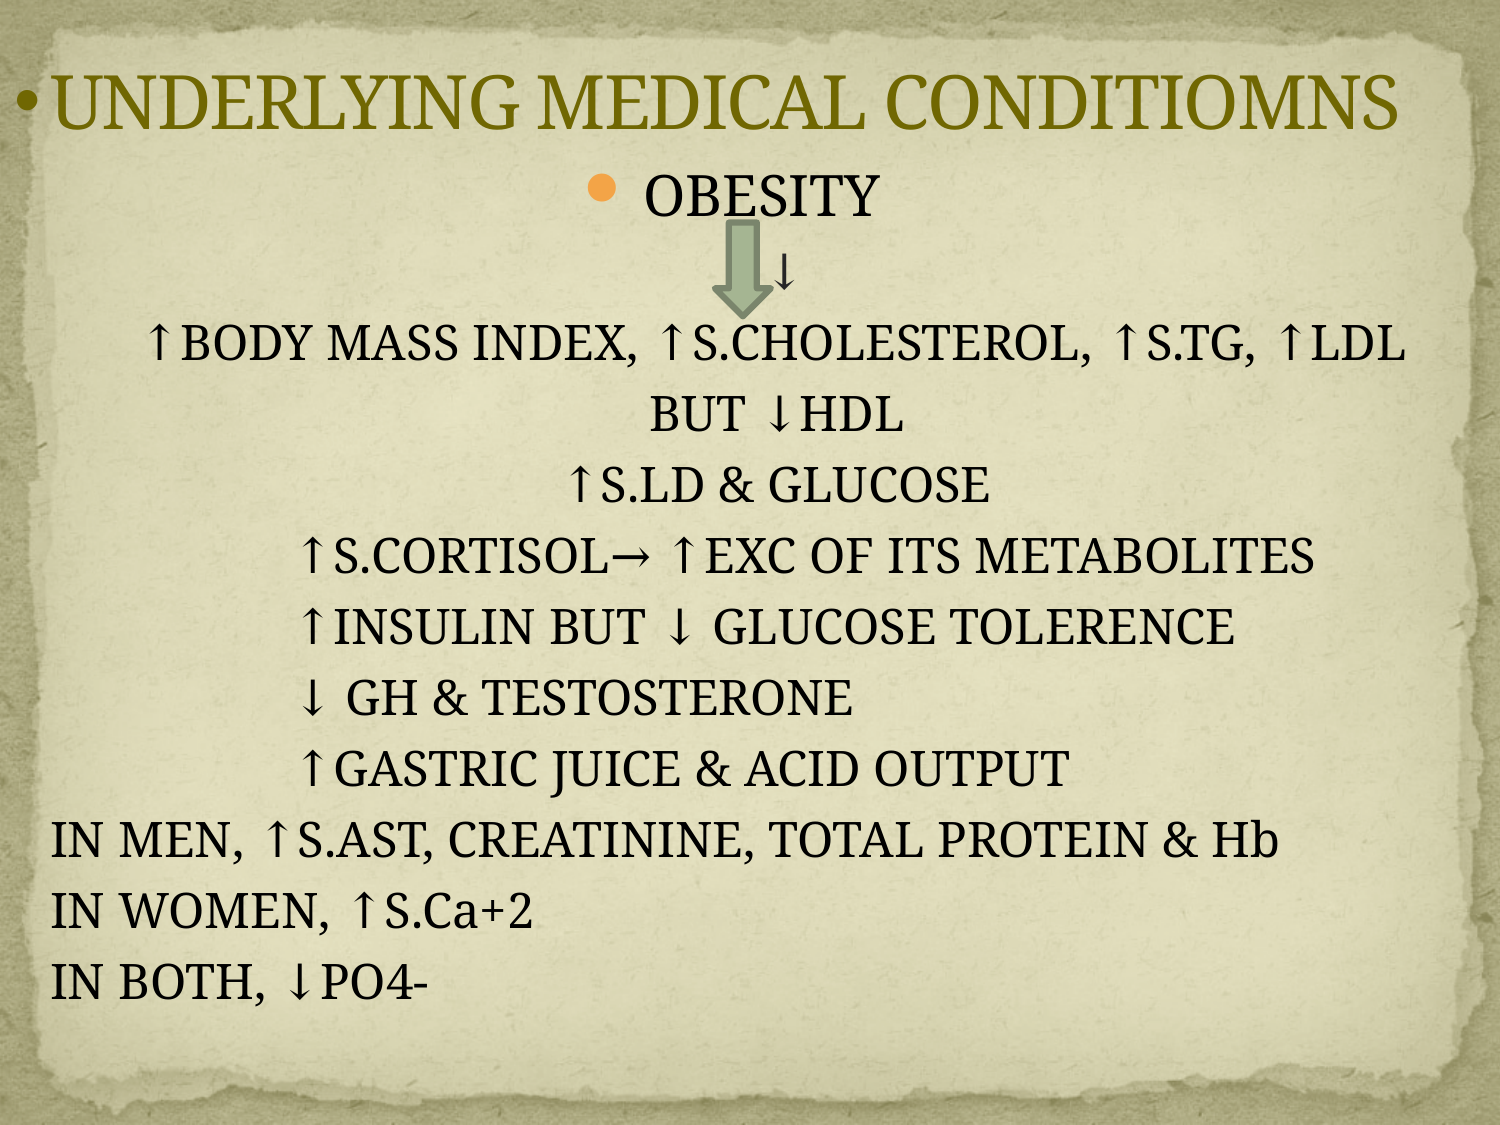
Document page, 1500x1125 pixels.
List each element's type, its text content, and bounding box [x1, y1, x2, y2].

title UNDERLYING MEDICAL CONDITIOMNS [0, 24, 1425, 153]
text_box [711, 219, 774, 320]
list OBESITY ↓ ↑BODY MASS INDEX, ↑S.CHOLESTEROL, ↑S.TG, ↑LDL BUT ↓HDL ↑S.LD & GLUCOSE ↑S.CORTISOL→ ↑EXC OF ITS METABOLITES ↑INSULIN BUT ↓ GLUCOSE TOLERENCE ↓ GH & TESTOSTERONE ↑GASTRIC JUICE & ACID OUTPUT IN MEN, ↑S.AST, CREATININE, TOTAL PROTEIN & Hb IN WOMEN, ↑S.Ca+2 IN BOTH, ↓PO4- [35, 152, 1442, 1067]
